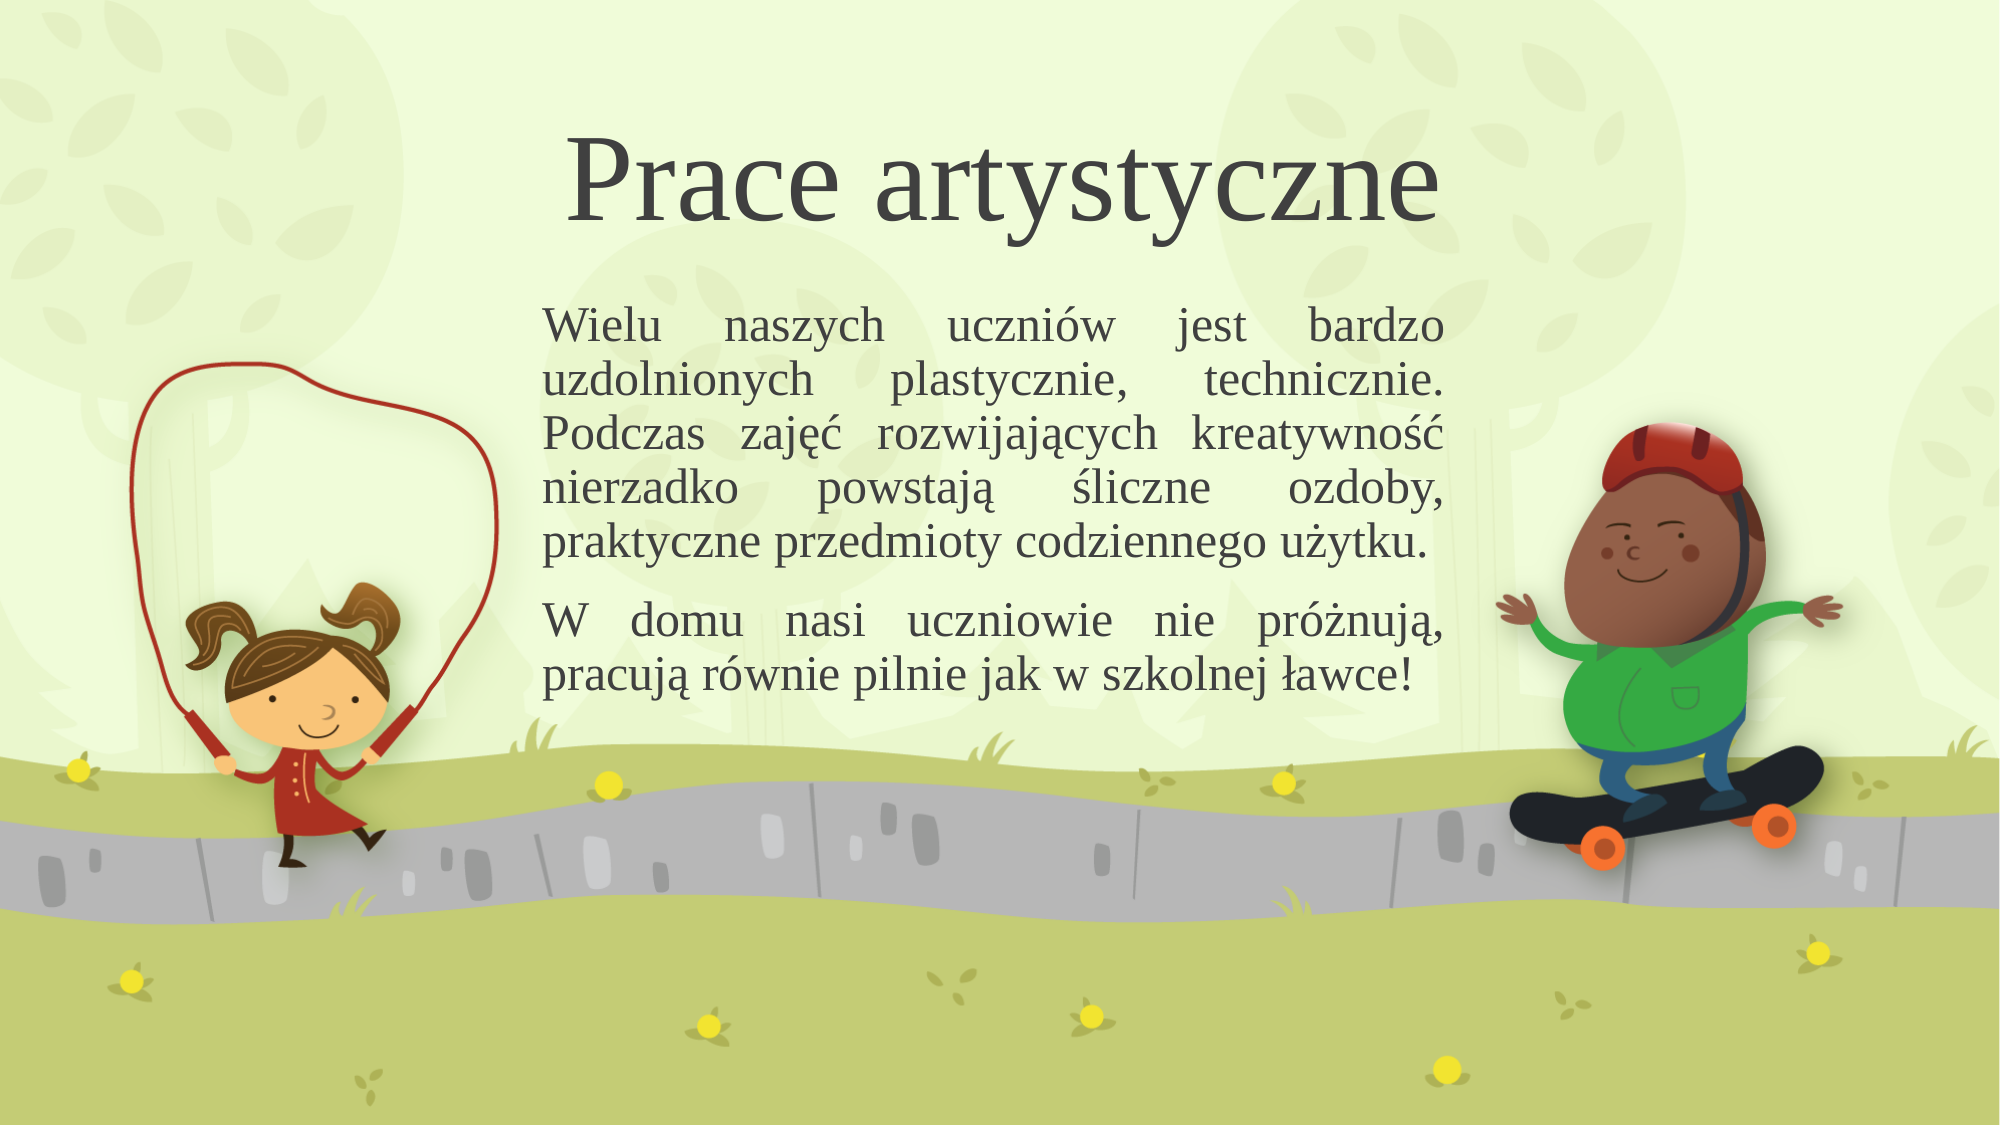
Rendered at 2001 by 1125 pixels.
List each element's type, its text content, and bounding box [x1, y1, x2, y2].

title Prace artystyczne [549, 87, 1750, 256]
list Wielu naszych uczniów jest bardzo uzdolnionych plastycznie, technicznie. Podczas zajęć rozwijających kreatywność nierzadko powstają śliczne ozdoby, praktyczne przedmioty codziennego użytku. W domu nasi uczniowie nie próżnują, pracują równie pilnie jak w szkolnej ławce! [527, 290, 1461, 738]
picture [0, 0, 2000, 1125]
